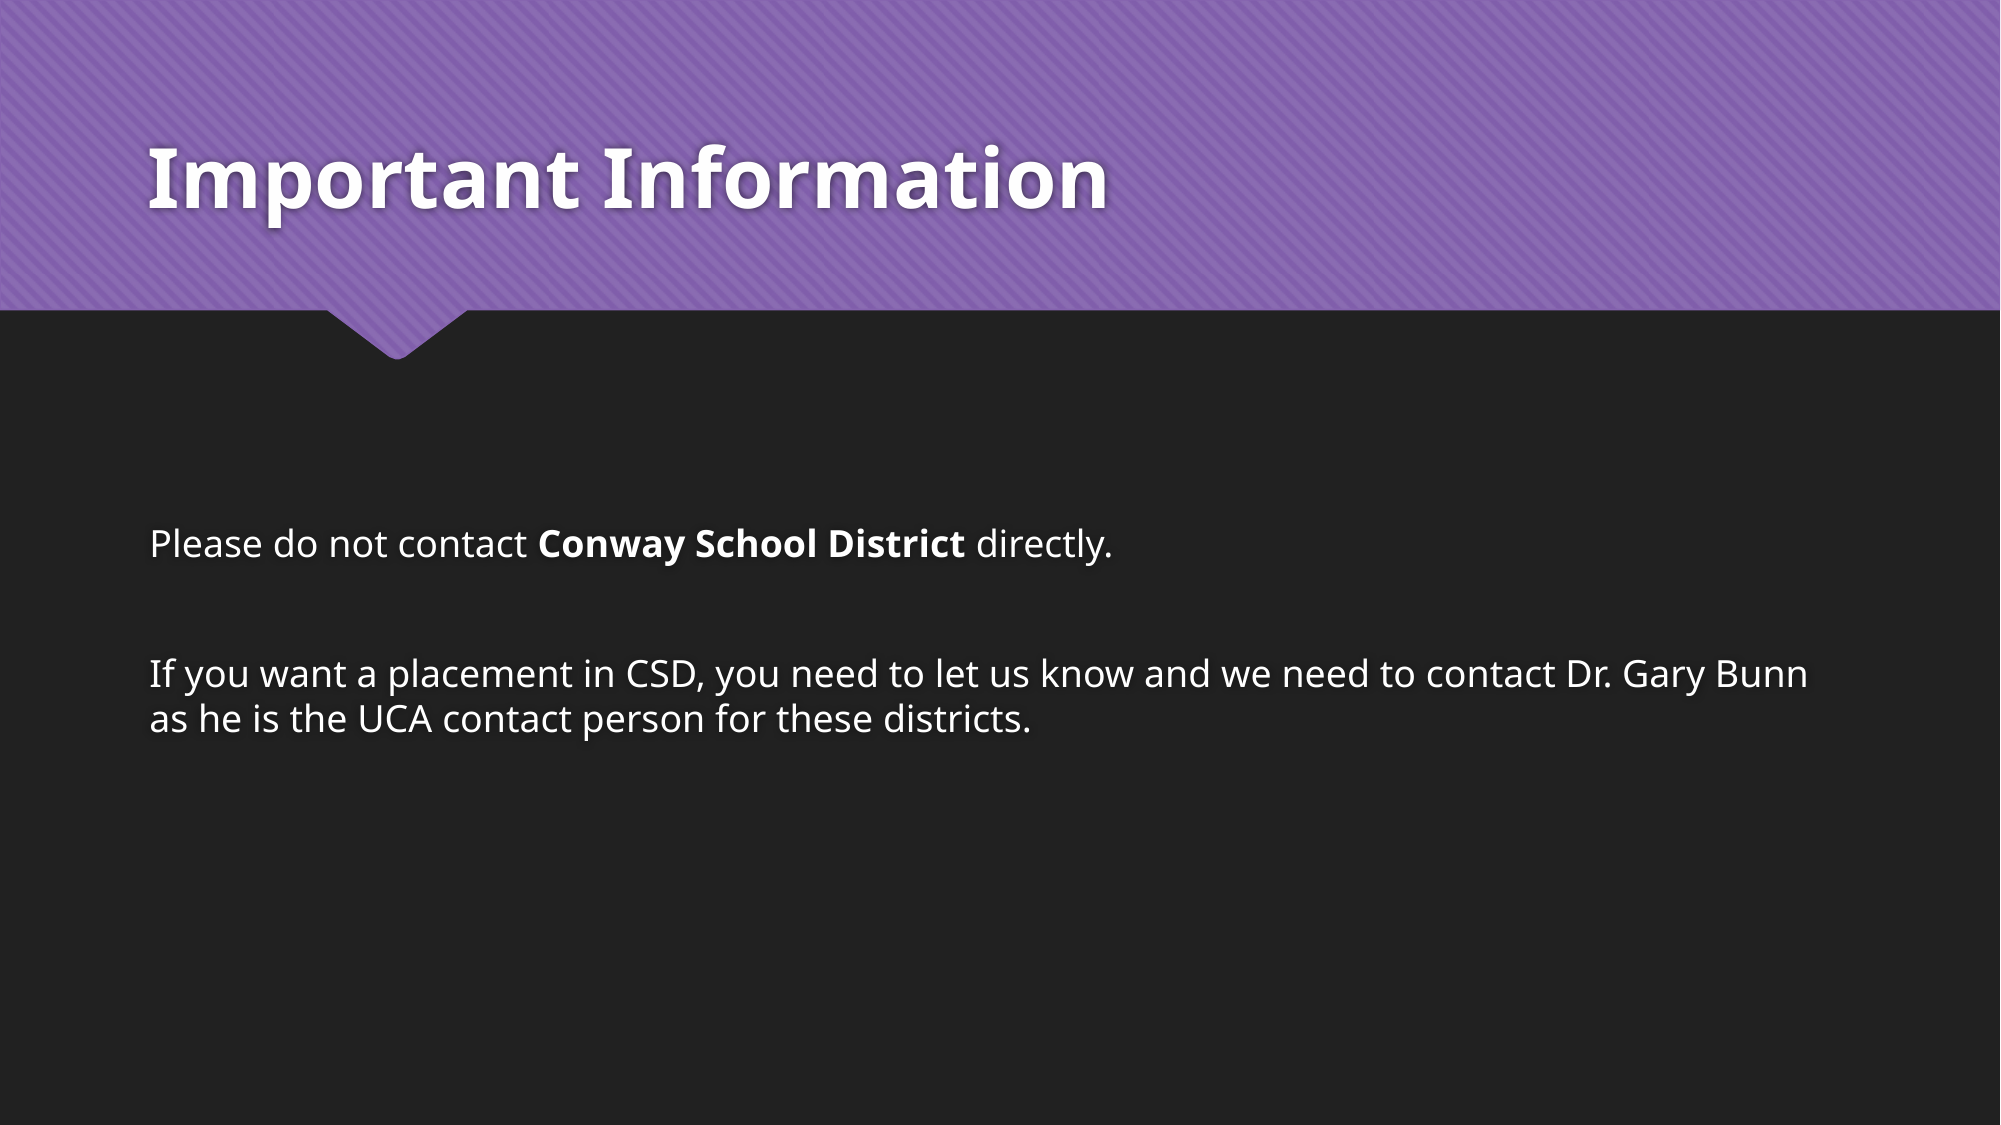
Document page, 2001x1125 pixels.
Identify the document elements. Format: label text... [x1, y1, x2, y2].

title Important Information [132, 73, 1868, 233]
list Please do not contact Conway School District directly. If you want a placement in CSD, you need to let us know and we need to contact Dr. Gary Bunn as he is the UCA contact person for these districts. [134, 364, 1866, 962]
